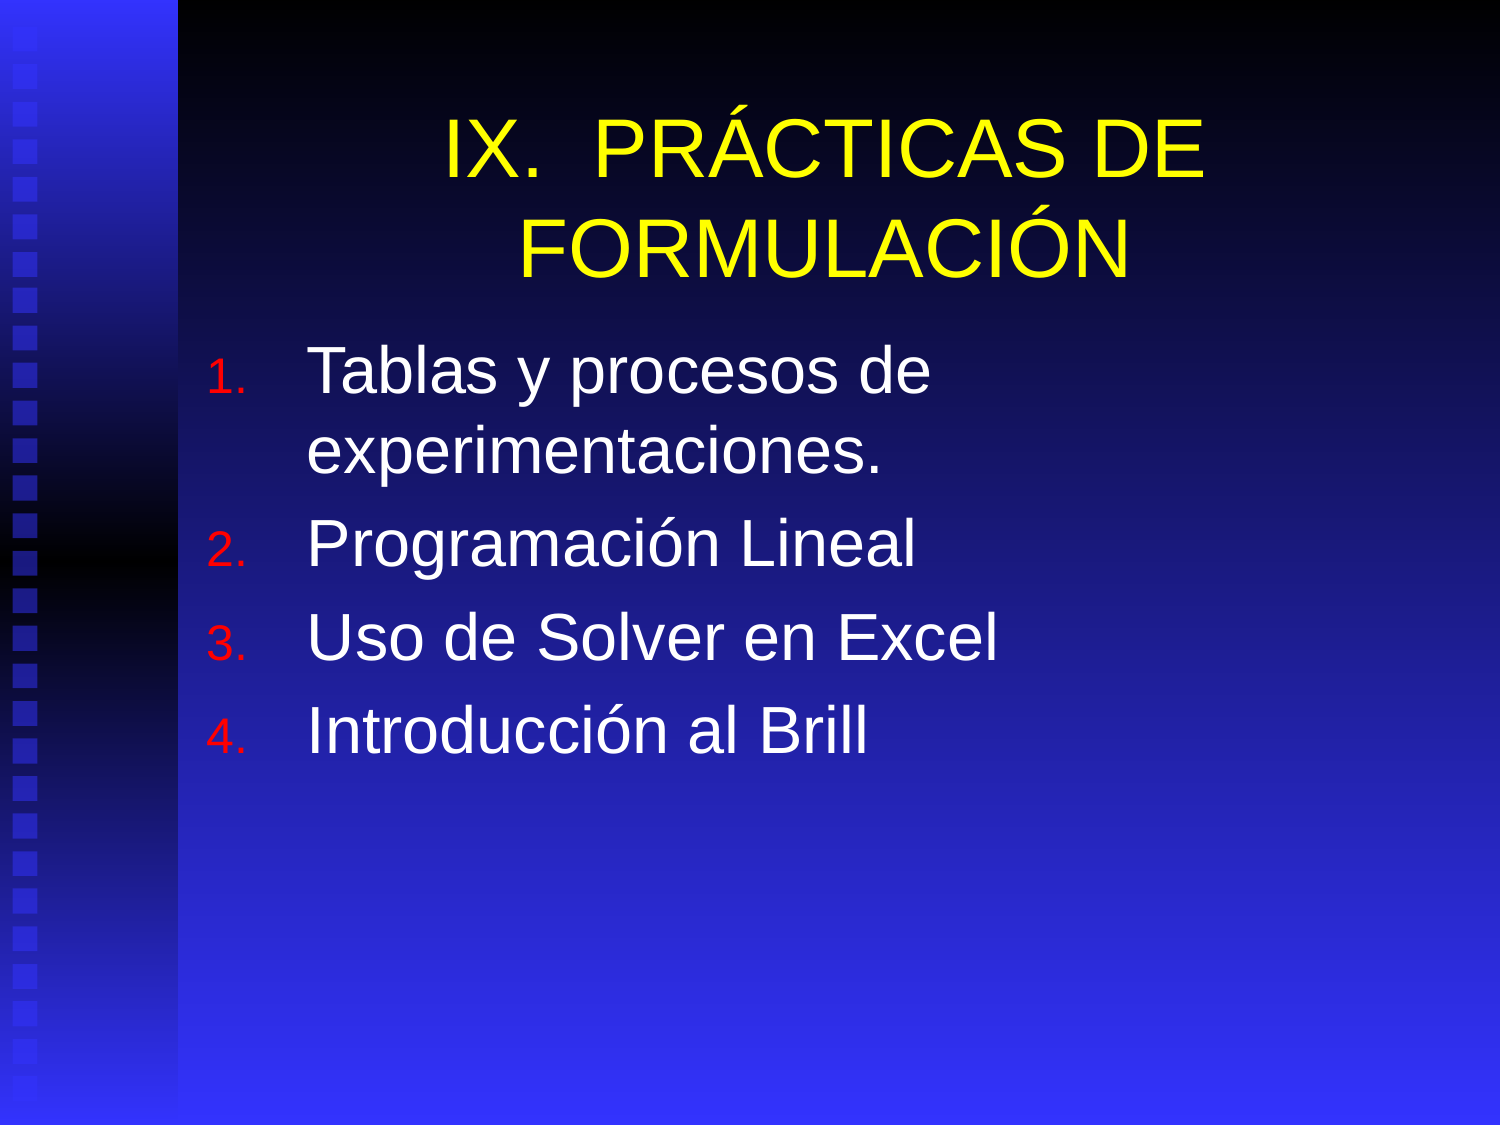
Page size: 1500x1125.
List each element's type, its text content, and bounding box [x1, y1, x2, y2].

title IX. PRÁCTICAS DE FORMULACIÓN [187, 99, 1463, 288]
list Tablas y procesos de experimentaciones. Programación Lineal Uso de Solver en Excel Introducción al Brill [191, 318, 1468, 995]
